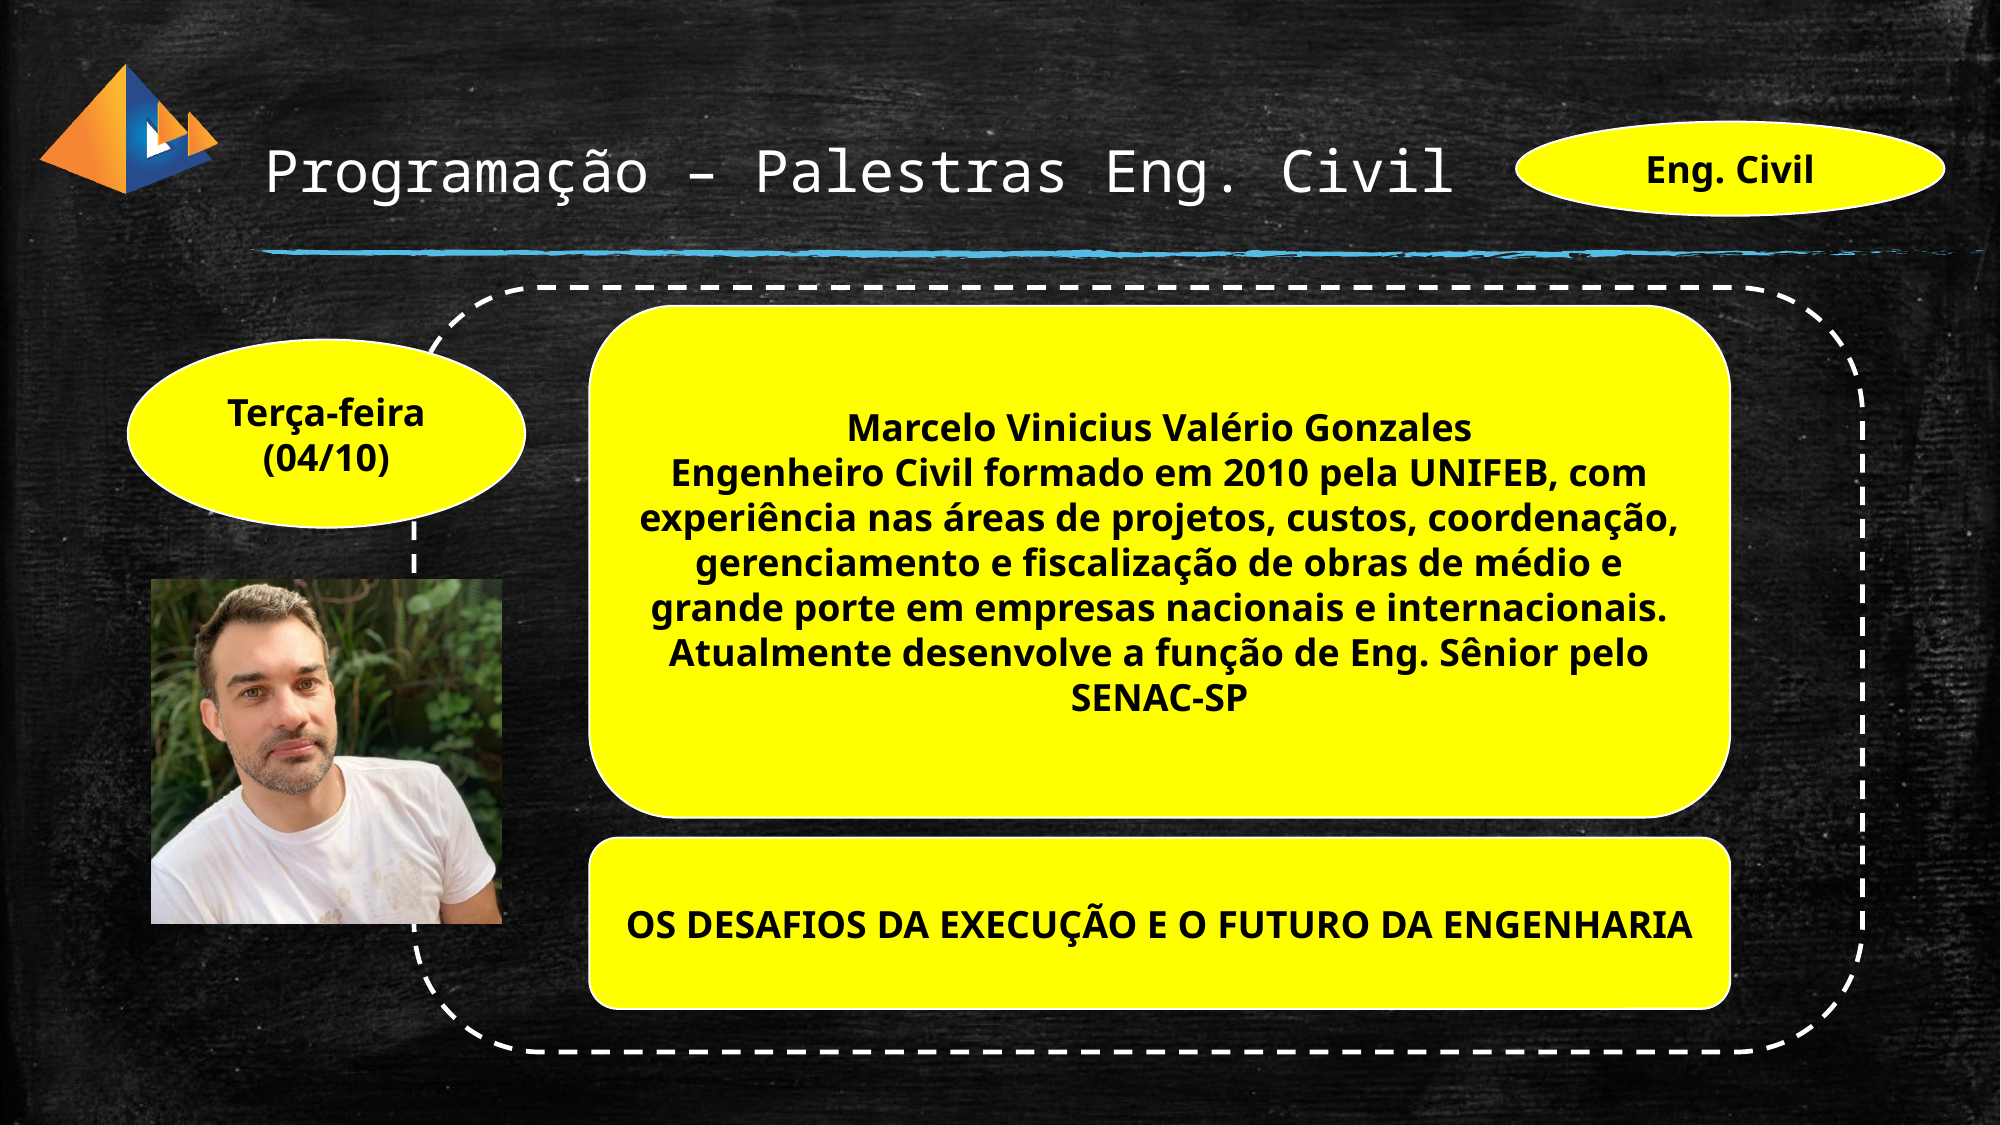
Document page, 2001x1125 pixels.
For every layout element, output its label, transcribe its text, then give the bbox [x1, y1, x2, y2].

text_box OS DESAFIOS DA EXECUÇÃO E O FUTURO DA ENGENHARIA [588, 836, 1732, 1010]
picture [151, 579, 502, 924]
text_box [413, 286, 1864, 1054]
text_box Eng. Civil [1515, 120, 1946, 217]
title Programação – Palestras Eng. Civil [249, 45, 1632, 213]
text_box Terça-feira (04/10) [126, 338, 527, 529]
picture [39, 39, 218, 218]
text_box Marcelo Vinicius Valério Gonzales Engenheiro Civil formado em 2010 pela UNIFEB, com experiência nas áreas de projetos, custos, coordenação, gerenciamento e fiscalização de obras de médio e grande porte em empresas nacionais e internacionais. Atualmente desenvolve a função de Eng. Sênior pelo SENAC-SP [588, 304, 1732, 819]
